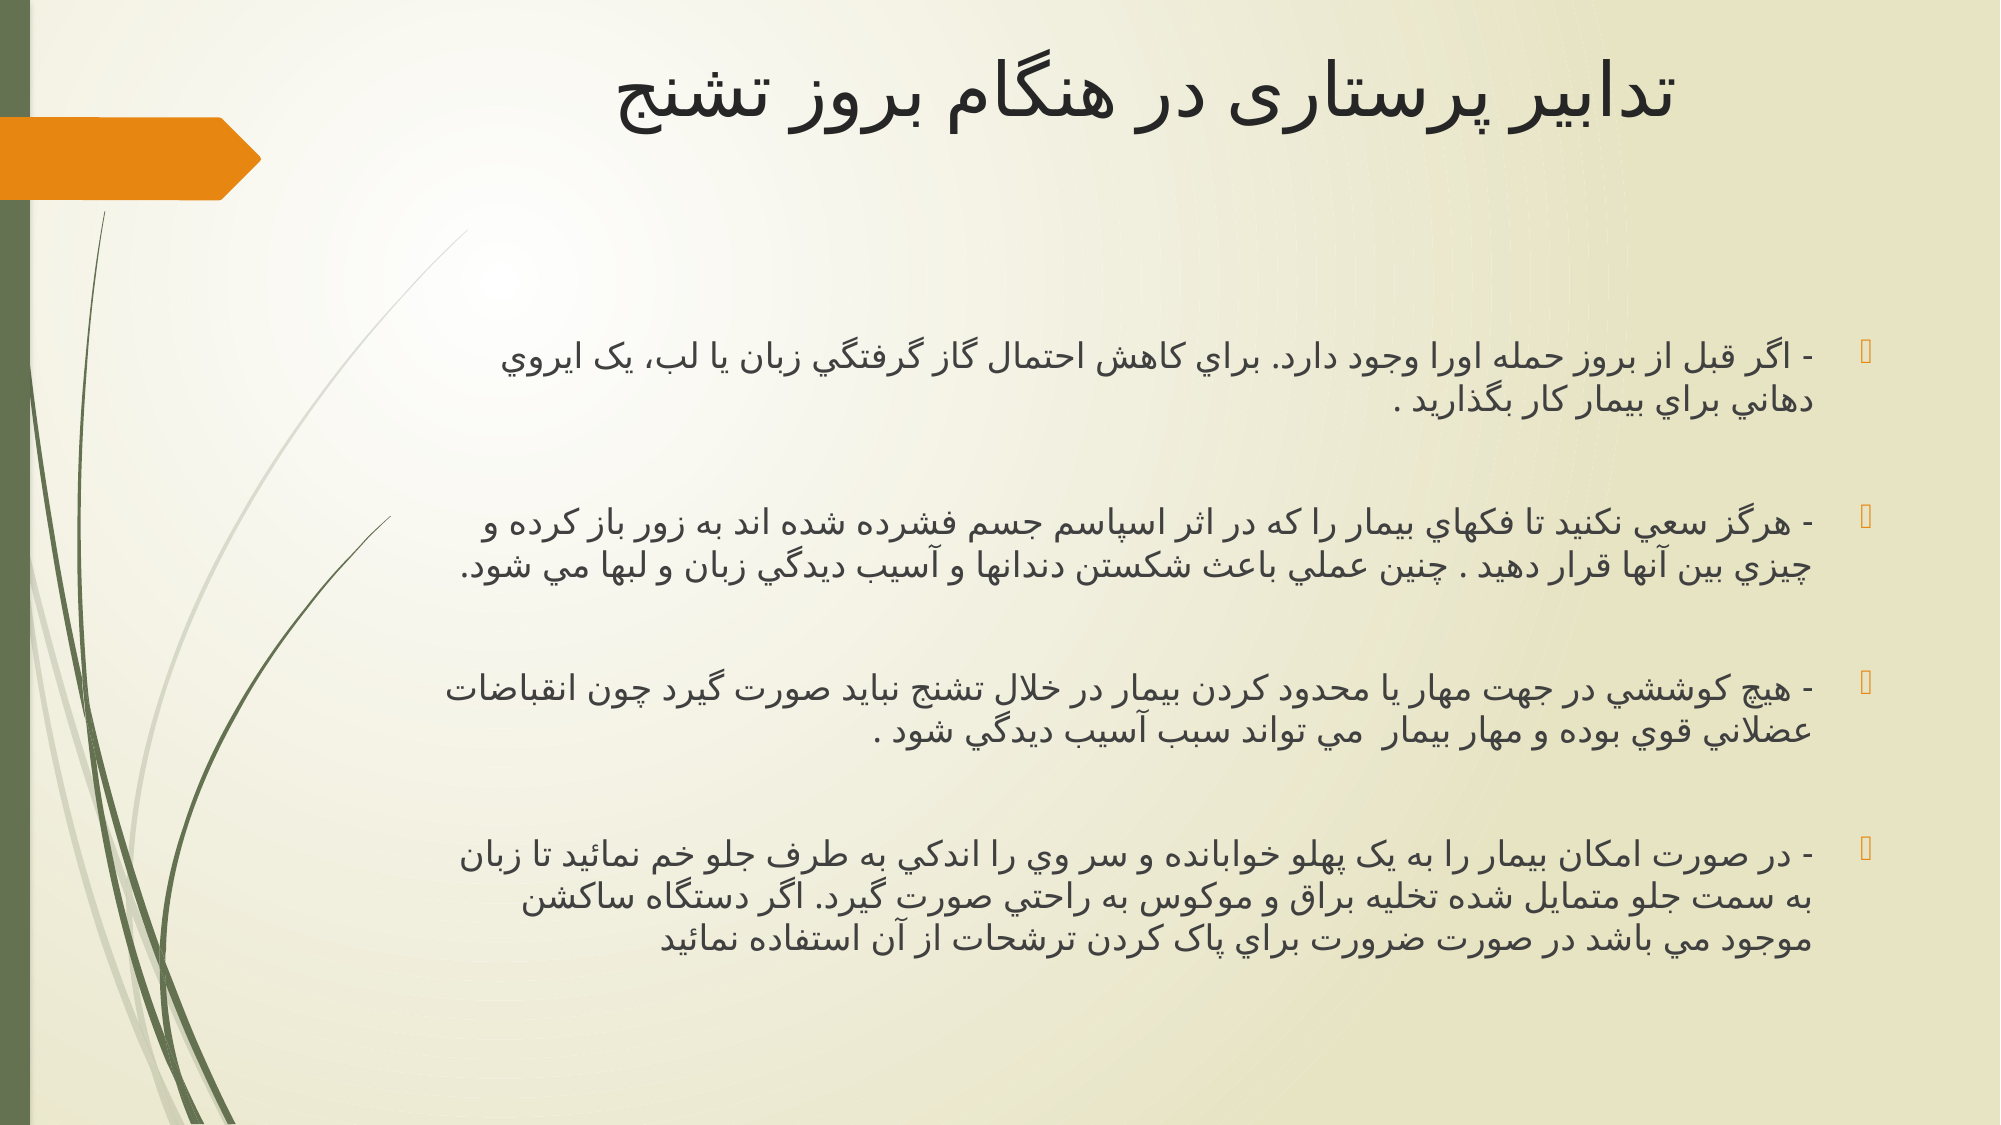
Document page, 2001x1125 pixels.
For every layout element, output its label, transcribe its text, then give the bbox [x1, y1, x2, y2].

list - اگر قبل از بروز حمله اورا وجود دارد. براي کاهش احتمال گاز گرفتگي زبان يا لب، يک ايروي دهاني براي بيمار کار بگذاريد . - هرگز سعي نکنيد تا فکهاي بيمار را که در اثر اسپاسم جسم فشرده شده اند به زور باز کرده و چيزي بين آنها قرار دهيد . چنين عملي باعث شکستن دندانها و آسيب ديدگي زبان و لبها مي شود.‏ - هيچ کوششي در جهت مهار يا محدود کردن بيمار در خلال تشنج نبايد صورت گيرد چون انقباضات عضلاني قوي بوده و مهار بيمار مي تواند سبب آسيب ديدگي شود . - در صورت امکان بيمار را به يک پهلو خوابانده و سر وي را اندکي به طرف جلو خم نمائيد تا زبان به سمت جلو متمايل شده تخليه براق و موکوس به راحتي صورت گيرد. اگر دستگاه ساکشن موجود مي باشد در صورت ضرورت براي پاک کردن ترشحات از آن استفاده نمائيد [424, 264, 1888, 970]
title تدابیر پرستاری در هنگام بروز تشنج [414, 33, 1877, 244]
